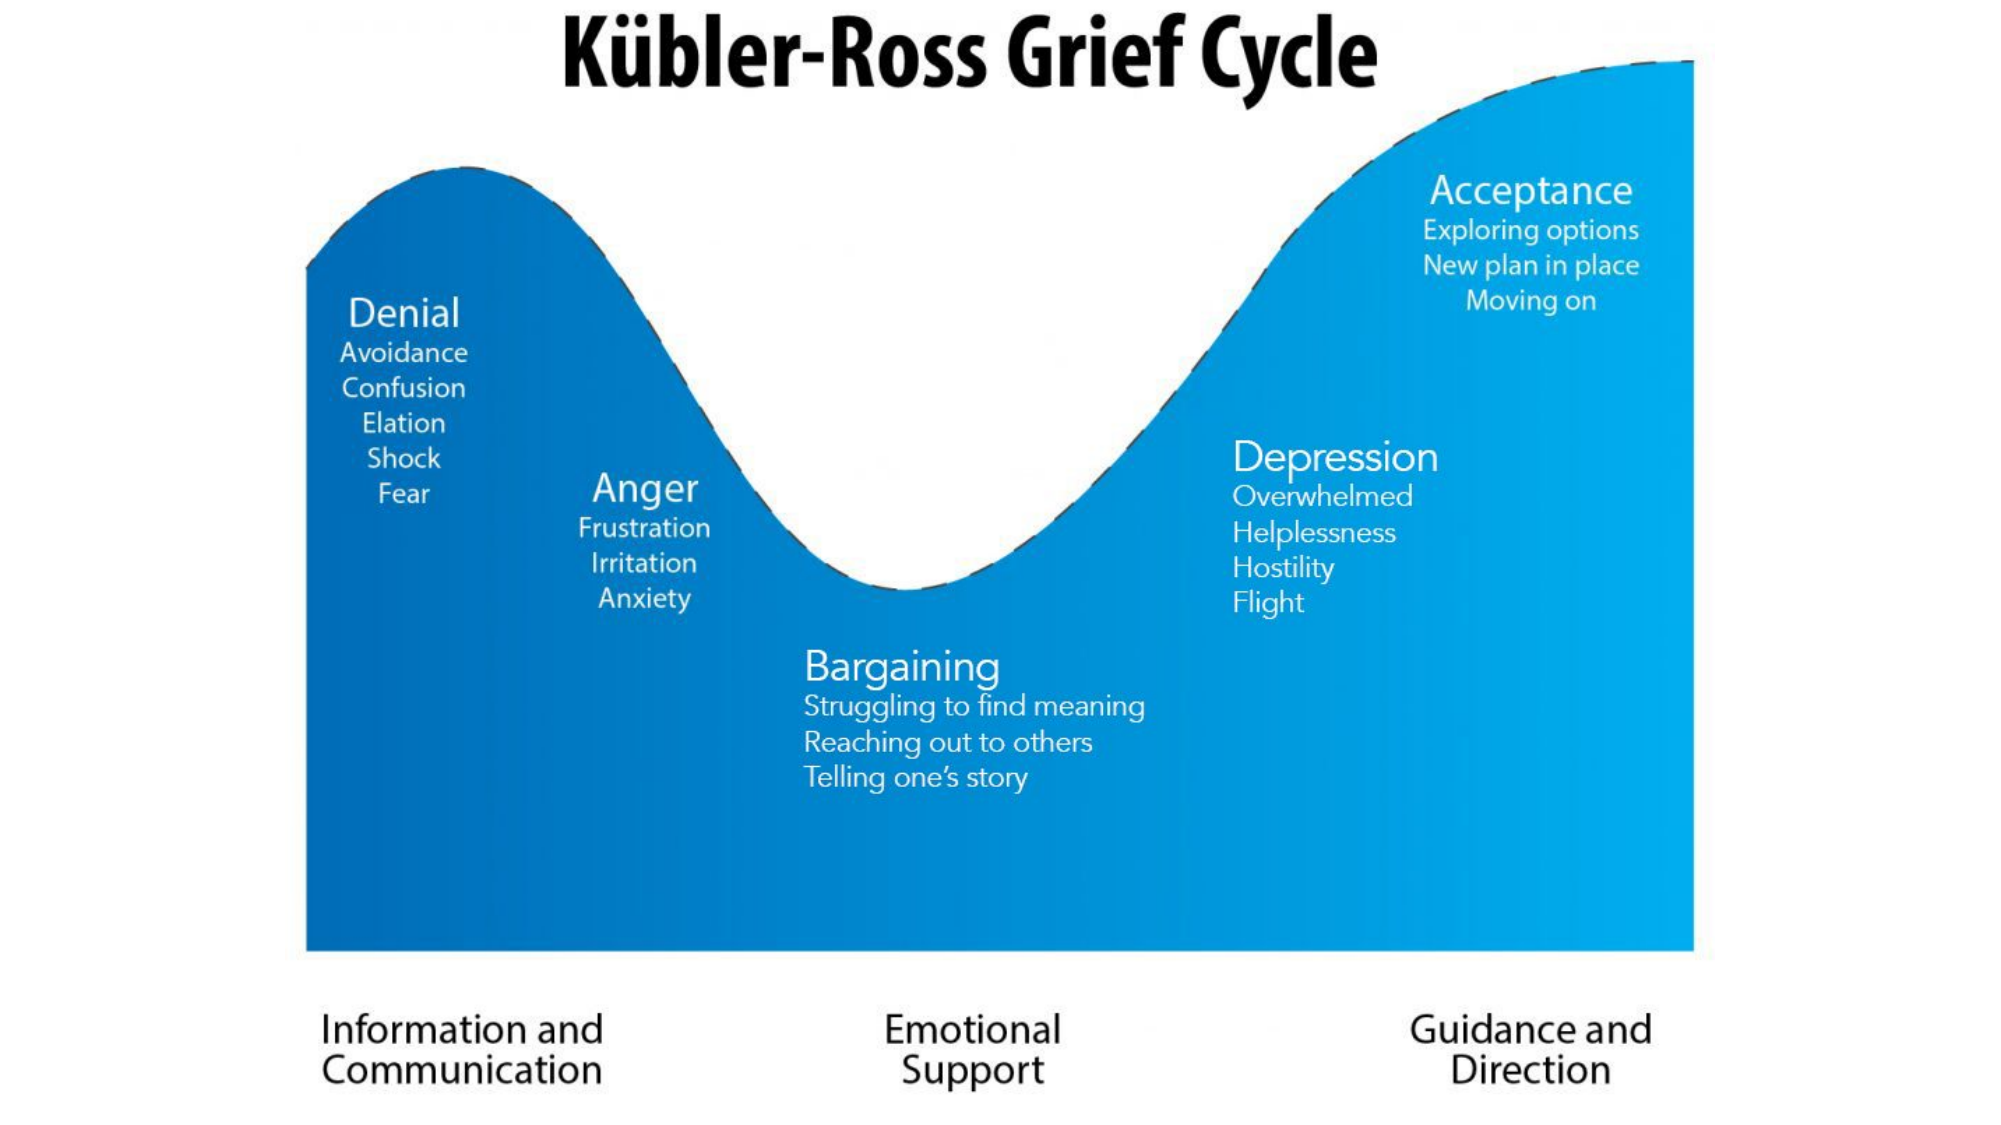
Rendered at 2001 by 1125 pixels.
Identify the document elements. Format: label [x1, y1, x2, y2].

picture [285, 0, 1715, 1125]
